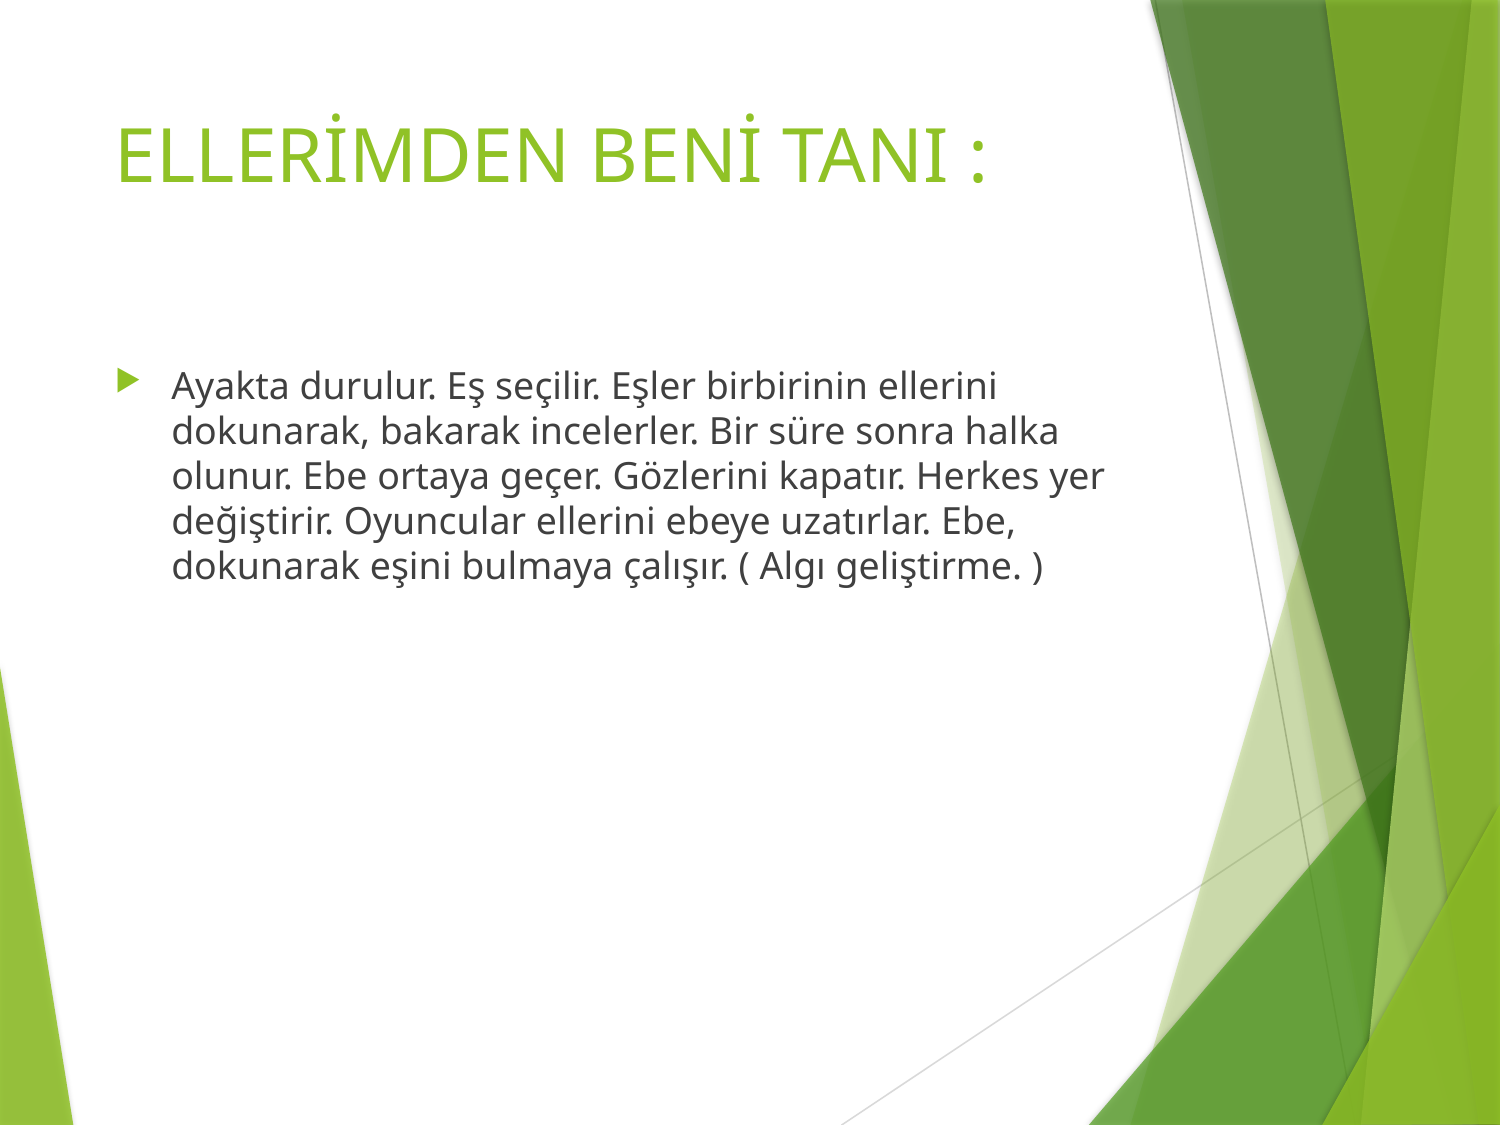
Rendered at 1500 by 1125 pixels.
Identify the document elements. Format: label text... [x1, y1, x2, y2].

title ELLERİMDEN BENİ TANI : [99, 99, 1142, 317]
list Ayakta durulur. Eş seçilir. Eşler birbirinin ellerini dokunarak, bakarak incelerler. Bir süre sonra halka olunur. Ebe ortaya geçer. Gözlerini kapatır. Herkes yer değiştirir. Oyuncular ellerini ebeye uzatırlar. Ebe, dokunarak eşini bulmaya çalışır. ( Algı geliştirme. ) [99, 354, 1142, 992]
